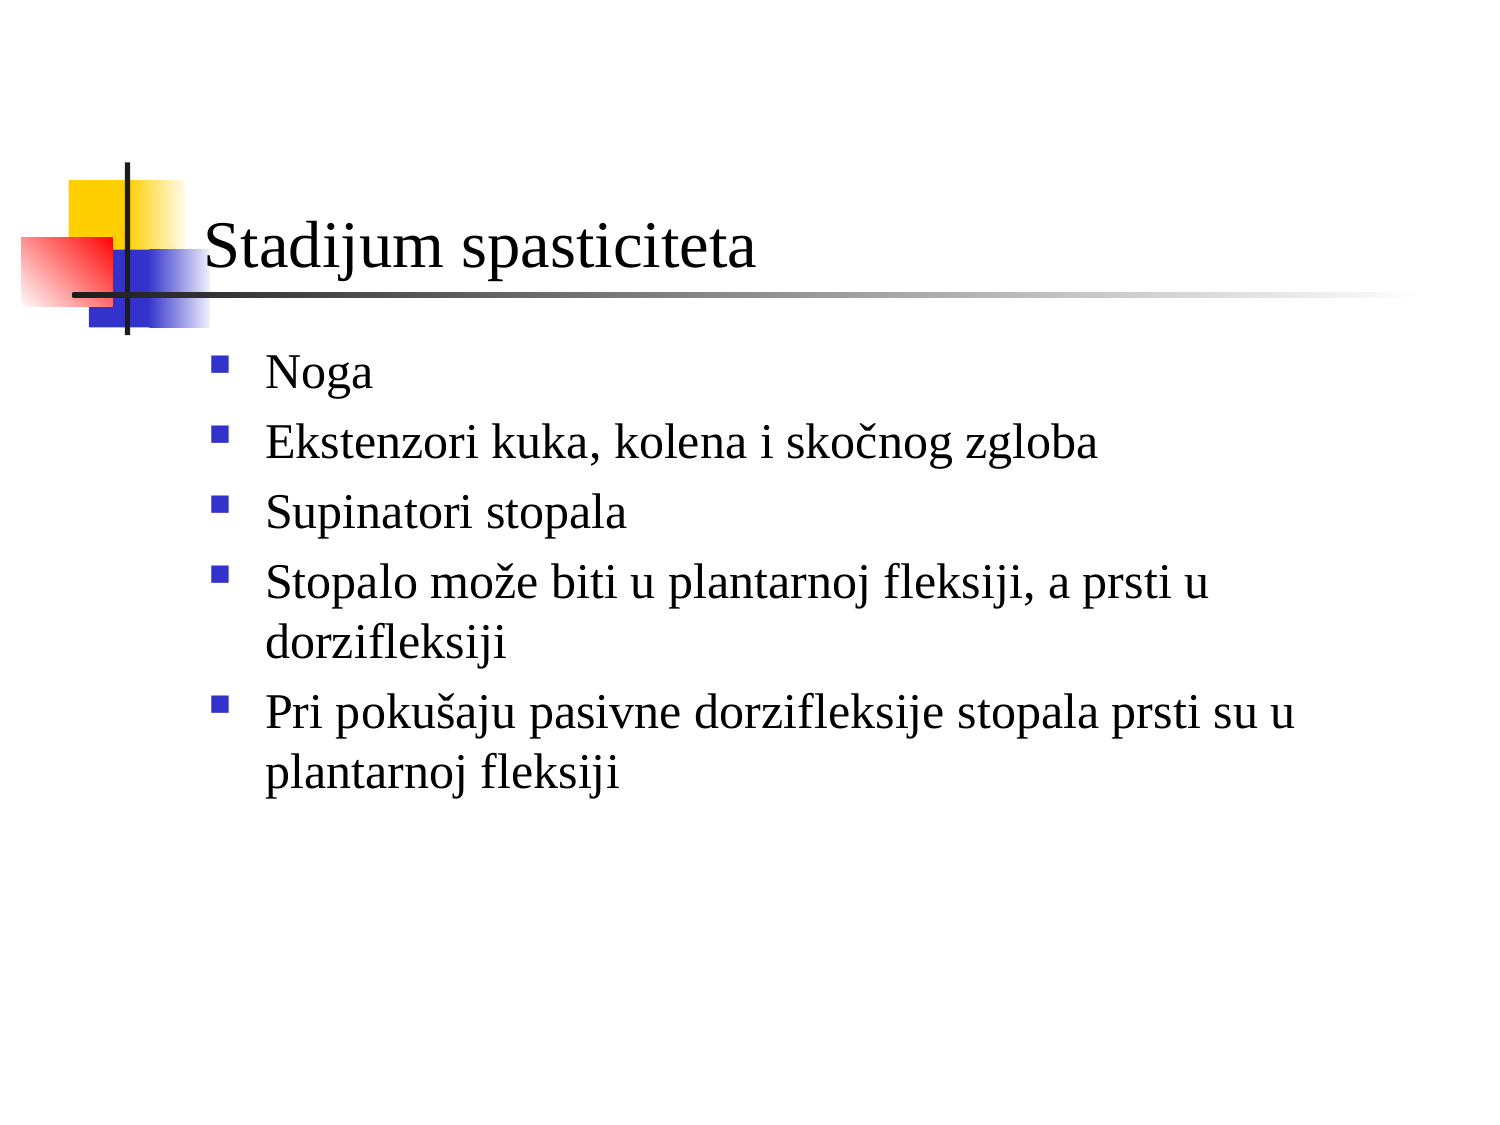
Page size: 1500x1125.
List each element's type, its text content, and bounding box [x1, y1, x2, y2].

list Noga Ekstenzori kuka, kolena i skočnog zgloba Supinatori stopala Stopalo može biti u plantarnoj fleksiji, a prsti u dorzifleksiji Pri pokušaju pasivne dorzifleksije stopala prsti su u plantarnoj fleksiji [193, 330, 1470, 1007]
title Stadijum spasticiteta [188, 101, 1468, 289]
